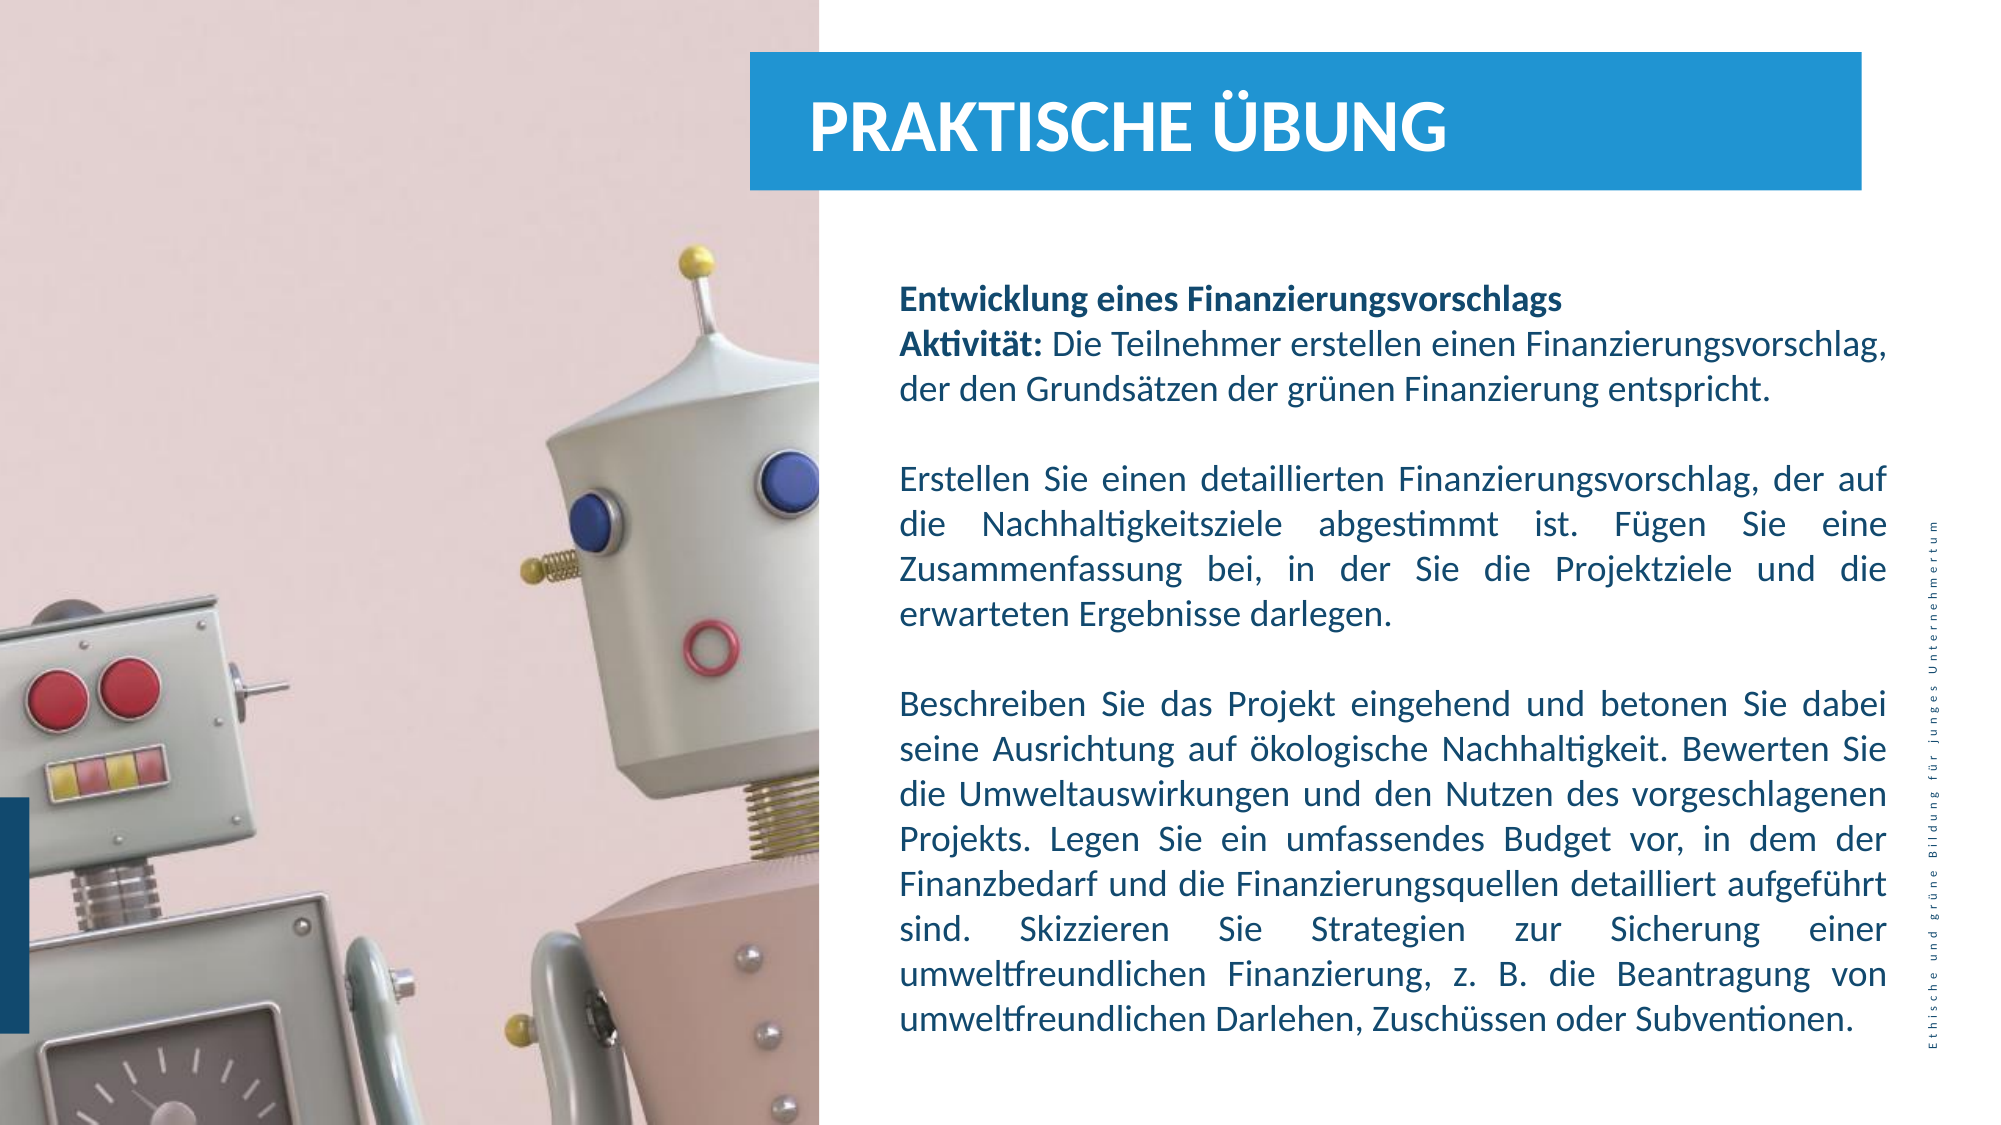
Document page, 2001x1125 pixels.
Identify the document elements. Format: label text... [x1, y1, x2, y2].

picture [0, 0, 820, 1125]
list Entwicklung eines Finanzierungsvorschlags Aktivität: Die Teilnehmer erstellen einen Finanzierungsvorschlag, der den Grundsätzen der grünen Finanzierung entspricht. Erstellen Sie einen detaillierten Finanzierungsvorschlag, der auf die Nachhaltigkeitsziele abgestimmt ist. Fügen Sie eine Zusammenfassung bei, in der Sie die Projektziele und die erwarteten Ergebnisse darlegen. Beschreiben Sie das Projekt eingehend und betonen Sie dabei seine Ausrichtung auf ökologische Nachhaltigkeit. Bewerten Sie die Umweltauswirkungen und den Nutzen des vorgeschlagenen Projekts. Legen Sie ein umfassendes Budget vor, in dem der Finanzbedarf und die Finanzierungsquellen detailliert aufgeführt sind. Skizzieren Sie Strategien zur Sicherung einer umweltfreundlichen Finanzierung, z. B. die Beantragung von umweltfreundlichen Darlehen, Zuschüssen oder Subventionen. [884, 266, 1904, 994]
list PRAKTISCHE ÜBUNG [820, 52, 1862, 191]
